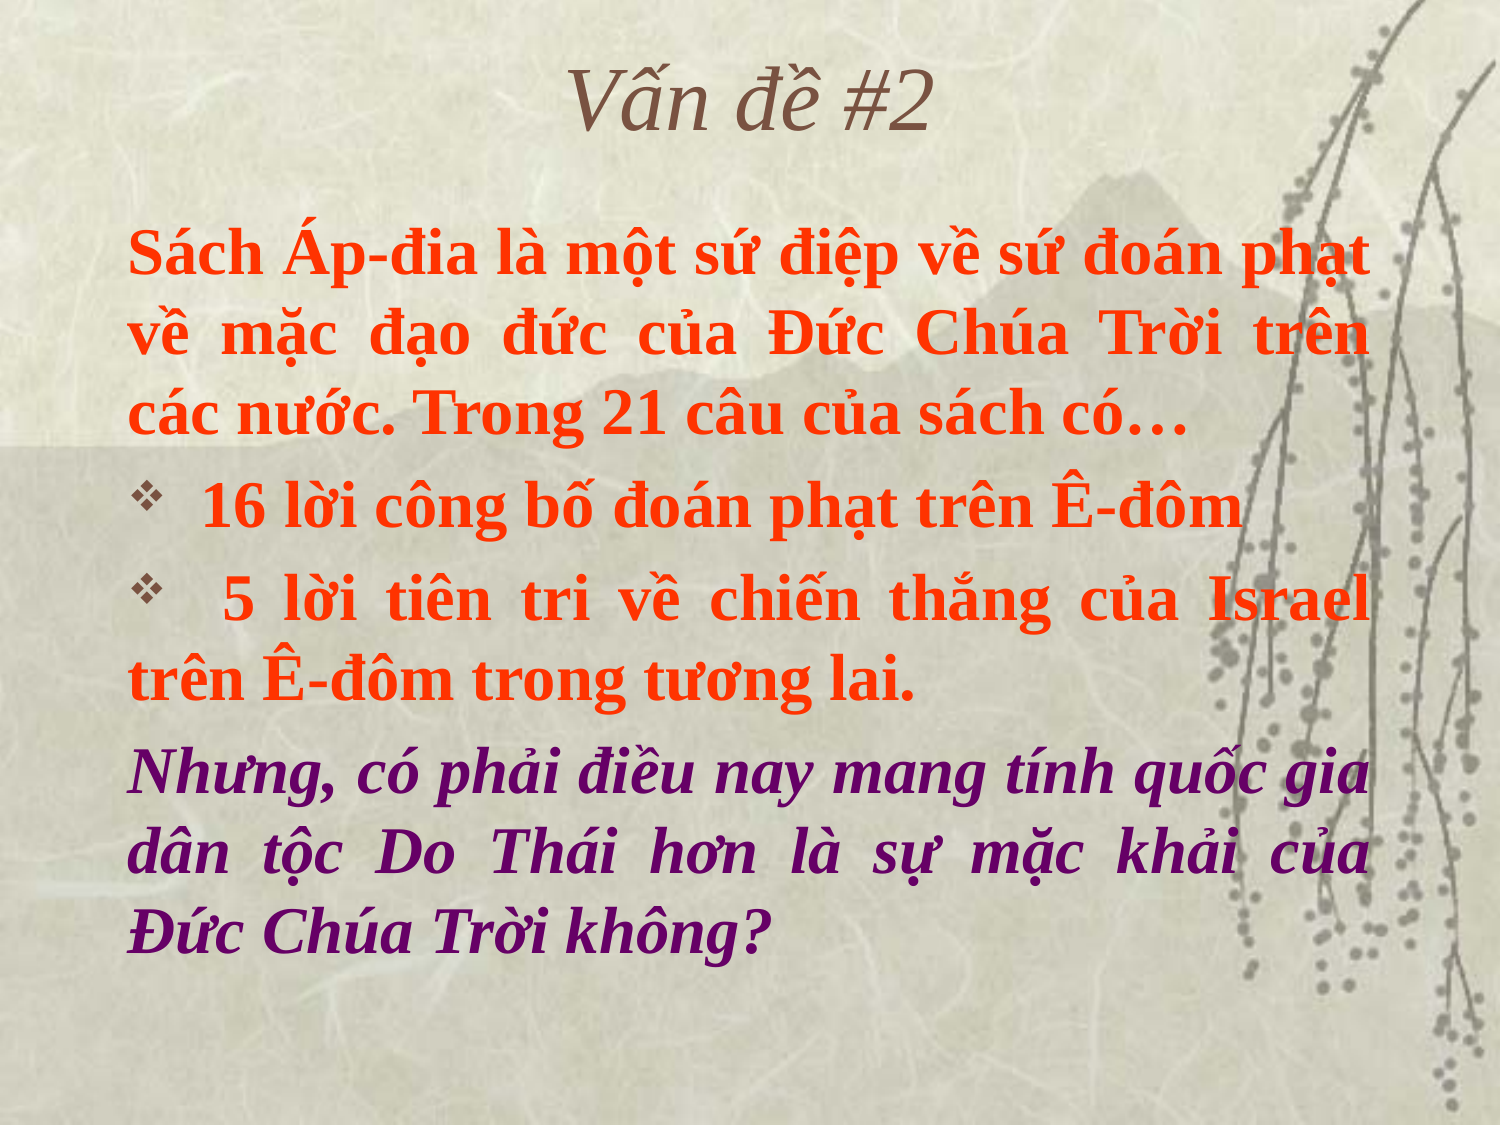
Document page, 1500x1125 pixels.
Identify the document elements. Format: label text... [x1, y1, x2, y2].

picture [0, 0, 1500, 1125]
title Vấn đề #2 [112, 0, 1388, 188]
list Sách Áp-đia là một sứ điệp về sứ đoán phạt về mặc đạo đức của Đức Chúa Trời trên các nước. Trong 21 câu của sách có… 16 lời công bố đoán phạt trên Ê-đôm 5 lời tiên tri về chiến thắng của Israel trên Ê-đôm trong tương lai. Nhưng, có phải điều nay mang tính quốc gia dân tộc Do Thái hơn là sự mặc khải của Đức Chúa Trời không? [112, 200, 1388, 1000]
